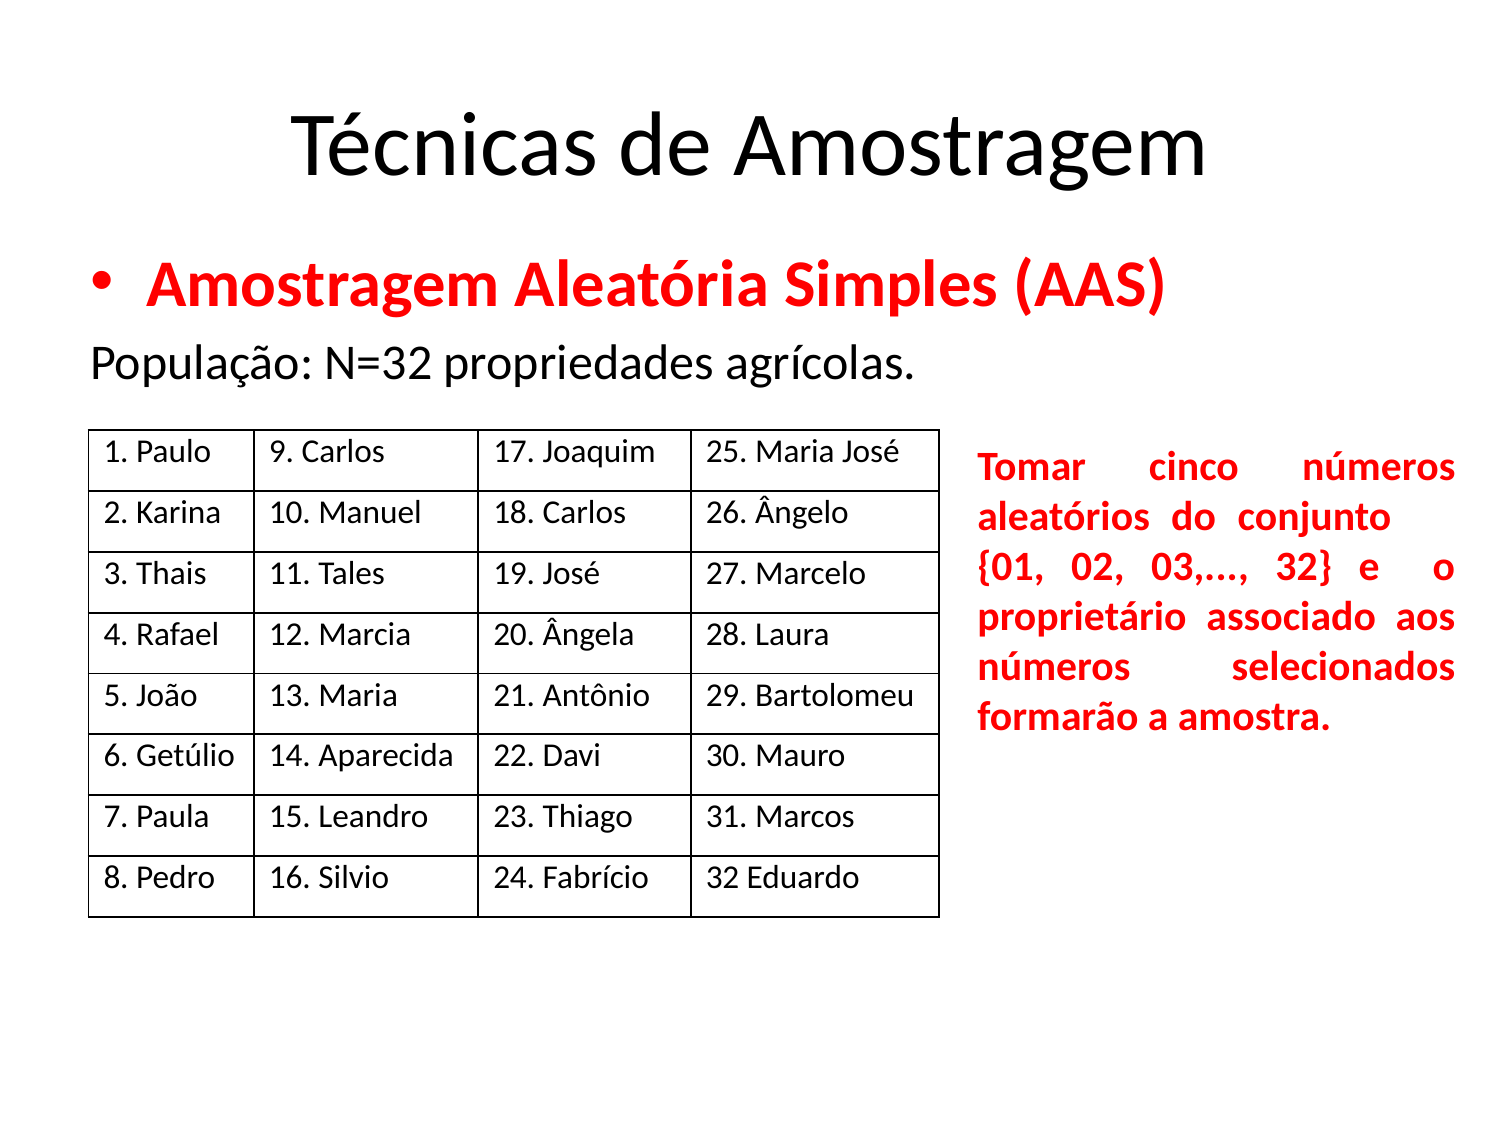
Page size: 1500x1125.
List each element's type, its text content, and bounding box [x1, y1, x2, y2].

table_cell 31. Marcos [692, 796, 938, 855]
table_cell 32 Eduardo [692, 857, 938, 916]
table_cell 15. Leandro [255, 796, 477, 855]
table_header 9. Carlos [255, 431, 477, 490]
table_cell 5. João [89, 674, 253, 733]
table_cell 11. Tales [255, 553, 477, 612]
table_cell 8. Pedro [89, 857, 253, 916]
table_cell 14. Aparecida [255, 735, 477, 794]
table_cell 28. Laura [692, 614, 938, 673]
text_box Tomar cinco números aleatórios do conjunto {01, 02, 03,..., 32} e o proprietário associado aos números selecionados formarão a amostra. [962, 431, 1471, 747]
table_cell 4. Rafael [89, 614, 253, 673]
table_cell 6. Getúlio [89, 735, 253, 794]
table_cell 26. Ângelo [692, 492, 938, 551]
table_cell 16. Silvio [255, 857, 477, 916]
table_cell 7. Paula [89, 796, 253, 855]
table_cell 10. Manuel [255, 492, 477, 551]
table_cell 12. Marcia [255, 614, 477, 673]
table_cell 22. Davi [479, 735, 690, 794]
table_cell 30. Mauro [692, 735, 938, 794]
table_header 17. Joaquim [479, 431, 690, 490]
title Técnicas de Amostragem [75, 45, 1425, 231]
table_cell 21. Antônio [479, 674, 690, 733]
table_cell 24. Fabrício [479, 857, 690, 916]
table_cell 18. Carlos [479, 492, 690, 551]
table_cell 2. Karina [89, 492, 253, 551]
table_cell 3. Thais [89, 553, 253, 612]
table_cell 27. Marcelo [692, 553, 938, 612]
table_cell 23. Thiago [479, 796, 690, 855]
table_cell 20. Ângela [479, 614, 690, 673]
table_header 25. Maria José [692, 431, 938, 490]
table_cell 13. Maria [255, 674, 477, 733]
table_cell 19. José [479, 553, 690, 612]
list Amostragem Aleatória Simples (AAS) População: N=32 propriedades agrícolas. [75, 231, 1425, 1118]
table_cell 29. Bartolomeu [692, 674, 938, 733]
table_header 1. Paulo [89, 431, 253, 490]
